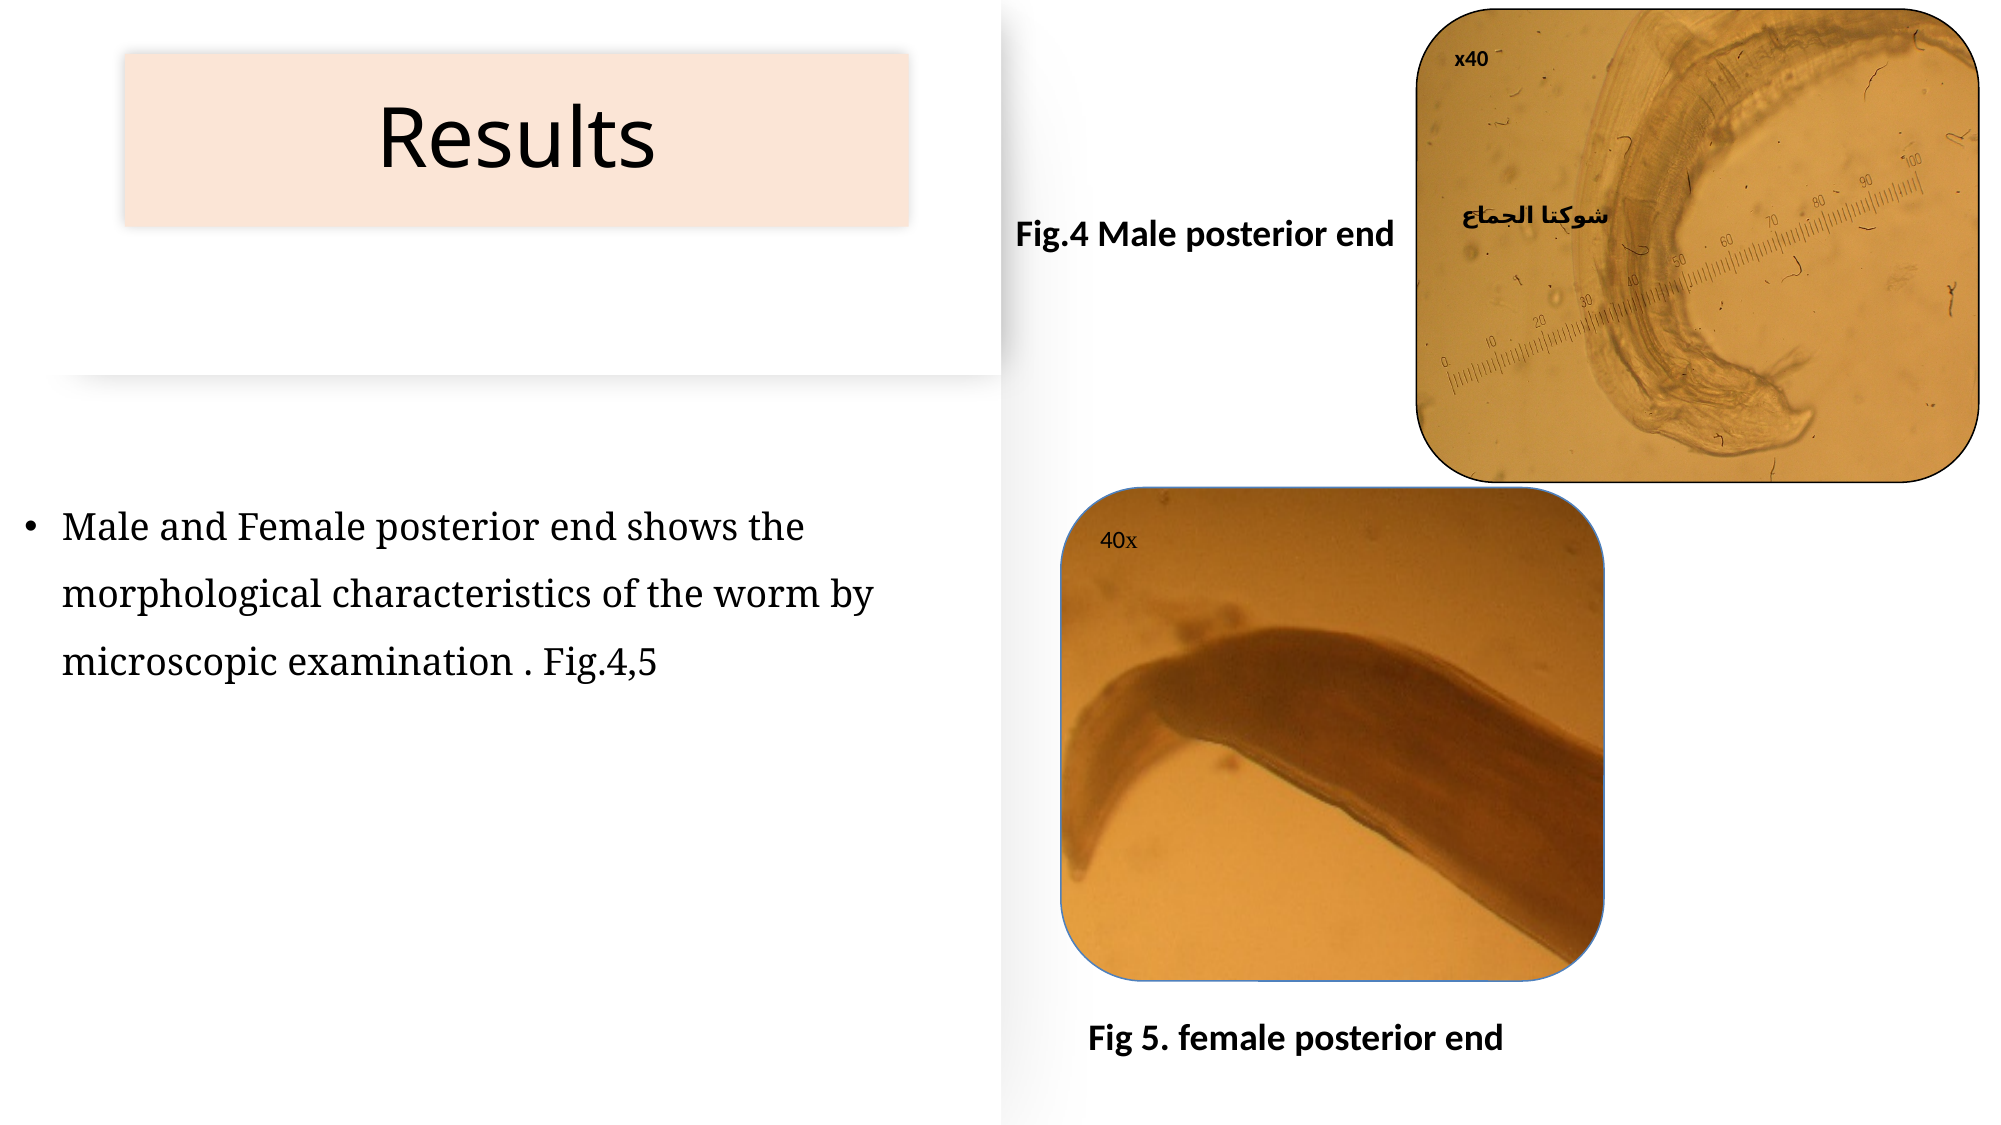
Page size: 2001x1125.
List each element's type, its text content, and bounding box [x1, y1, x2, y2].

text_box Fig 5. female posterior end [1073, 1005, 1577, 1065]
text_box [1002, 0, 2000, 1125]
text_box x40 شوكتا الجماع [1416, 9, 1979, 483]
text_box Fig.4 Male posterior end [1001, 201, 1416, 262]
title Results [124, 53, 909, 201]
text_box 40x [1060, 487, 1605, 982]
text_box Male and Female posterior end shows the morphological characteristics of the worm by microscopic examination . Fig.4,5 [0, 201, 979, 963]
text_box [0, 0, 1002, 376]
text_box [0, 383, 1002, 1125]
